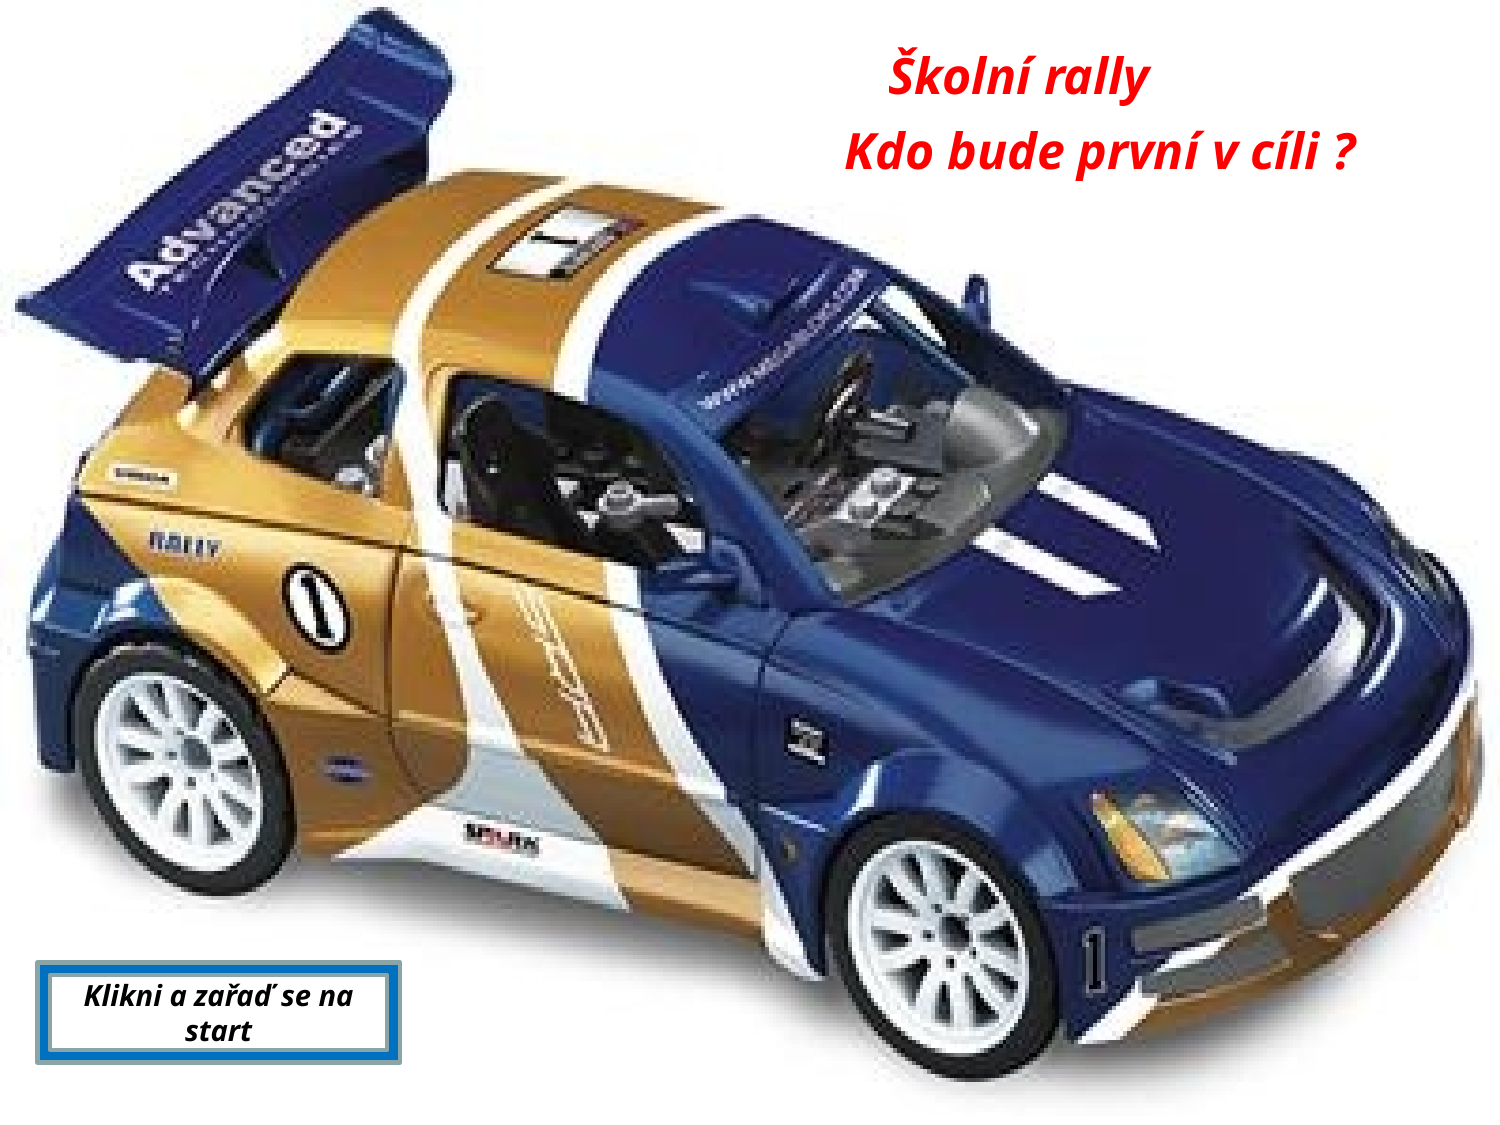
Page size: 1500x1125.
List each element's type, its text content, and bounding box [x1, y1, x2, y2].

text_box Klikni a zařaď se na start [35, 960, 402, 1065]
picture [0, 0, 1500, 1125]
text_box Kdo bude první v cíli ? [699, 112, 1500, 188]
text_box Školní rally [662, 37, 1375, 113]
